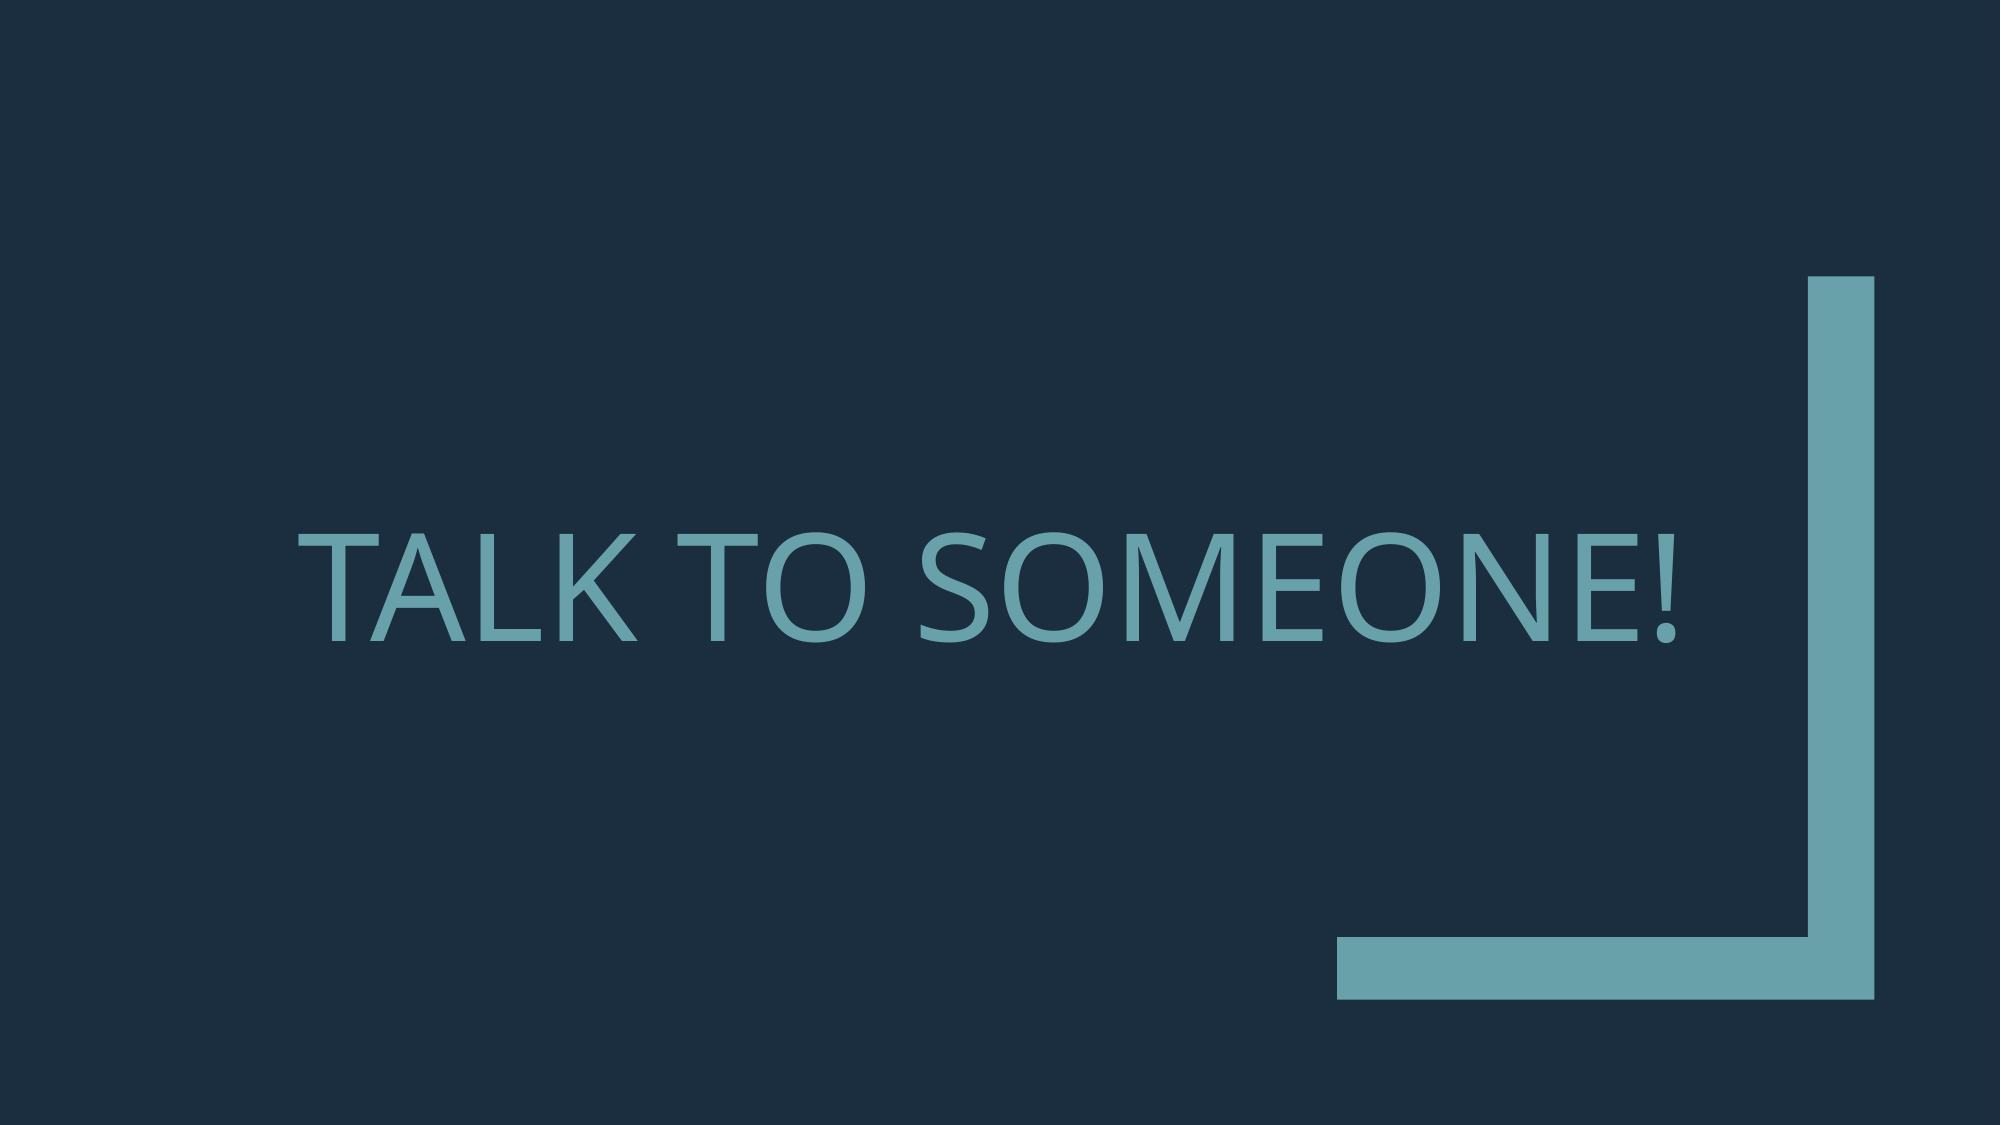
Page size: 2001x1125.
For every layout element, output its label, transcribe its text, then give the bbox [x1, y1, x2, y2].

title Talk to someone! [125, 213, 1703, 682]
